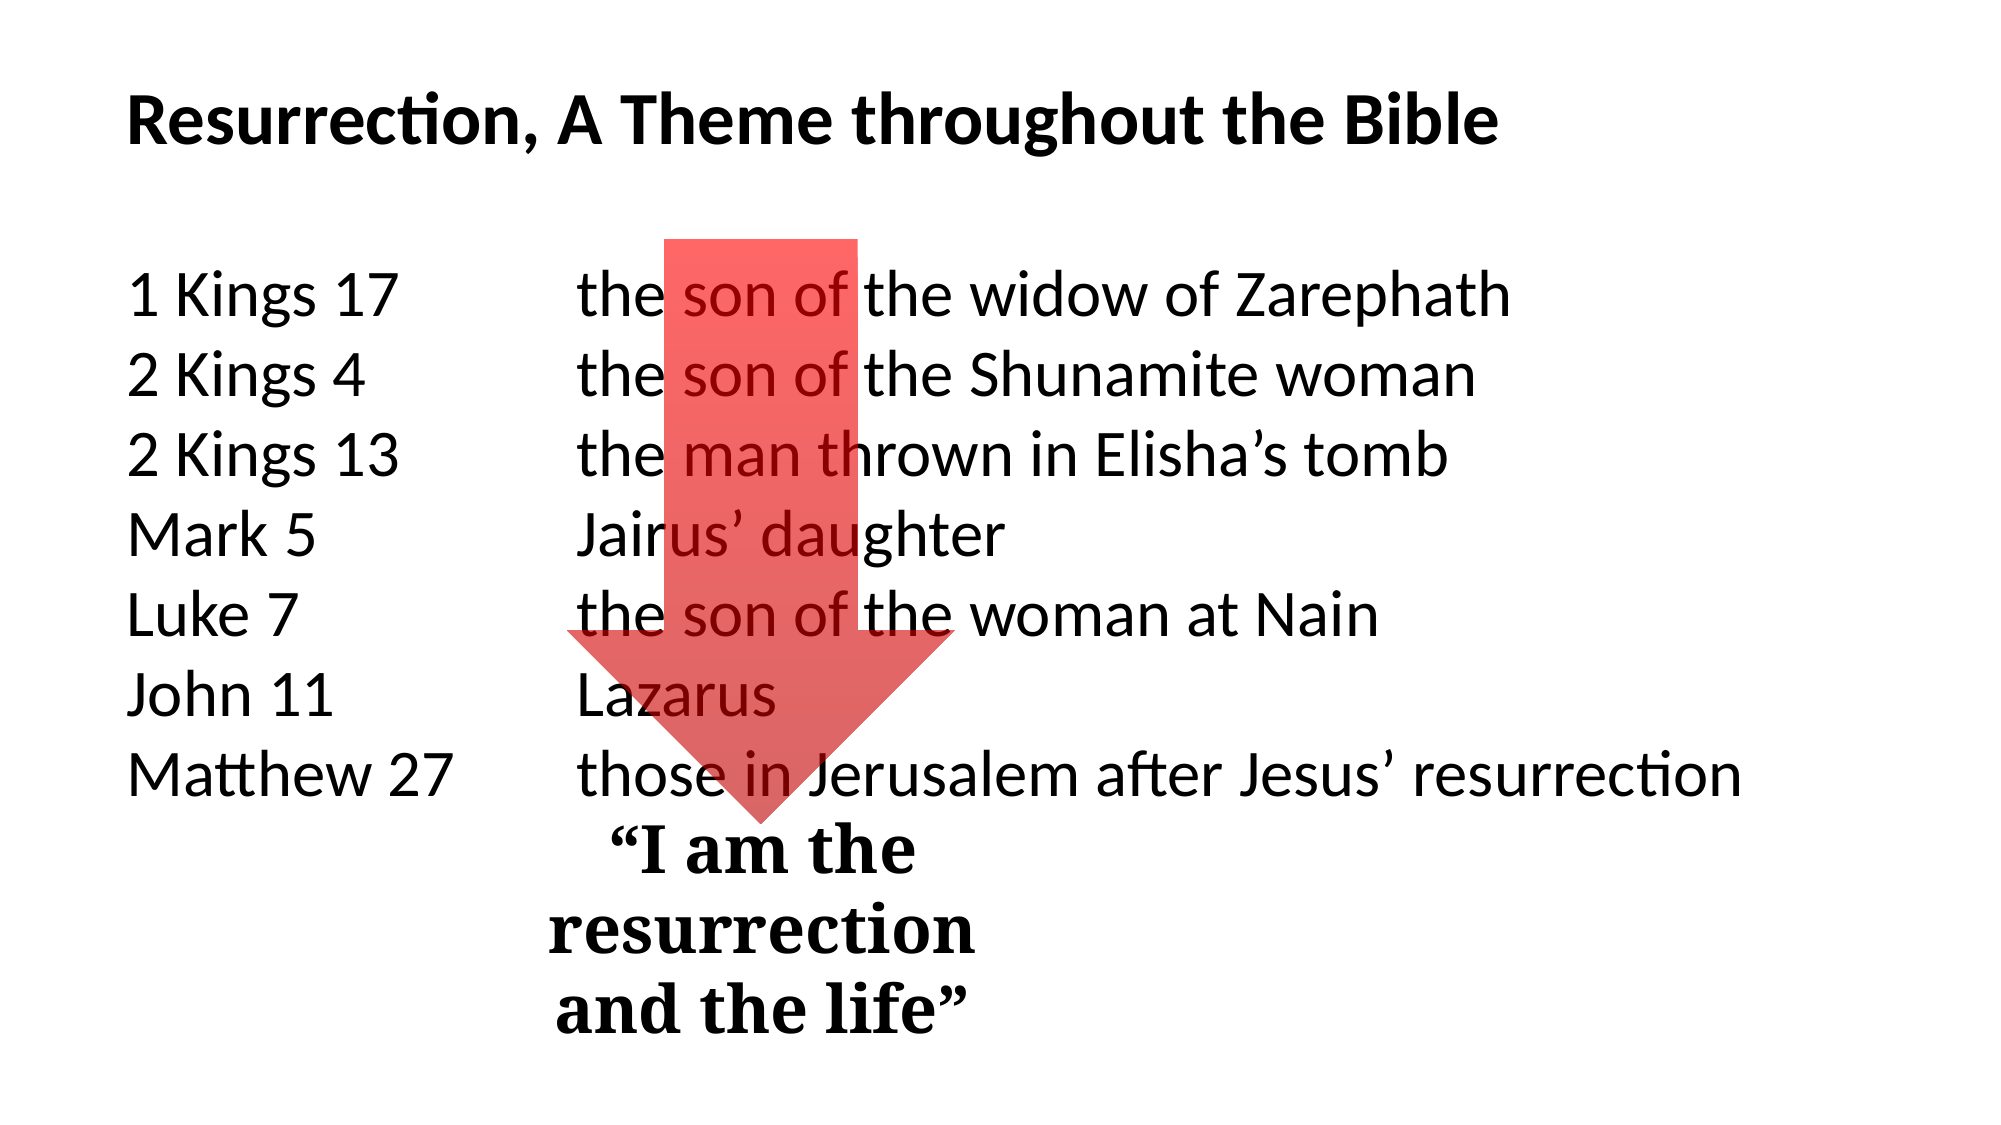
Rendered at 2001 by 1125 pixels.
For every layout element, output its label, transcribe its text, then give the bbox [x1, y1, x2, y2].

text_box “I am the resurrection and the life” [74, 799, 1451, 1054]
text_box [564, 238, 957, 826]
text_box Resurrection, A Theme throughout the Bible 1 Kings 17 the son of the widow of Zarephath 2 Kings 4 the son of the Shunamite woman 2 Kings 13 the man thrown in Elisha’s tomb Mark 5 Jairus’ daughter Luke 7 the son of the woman at Nain John 11 Lazarus Matthew 27 those in Jerusalem after Jesus’ resurrection Acts 9 Tabitha Acts 20 Eutychus [111, 62, 1930, 977]
